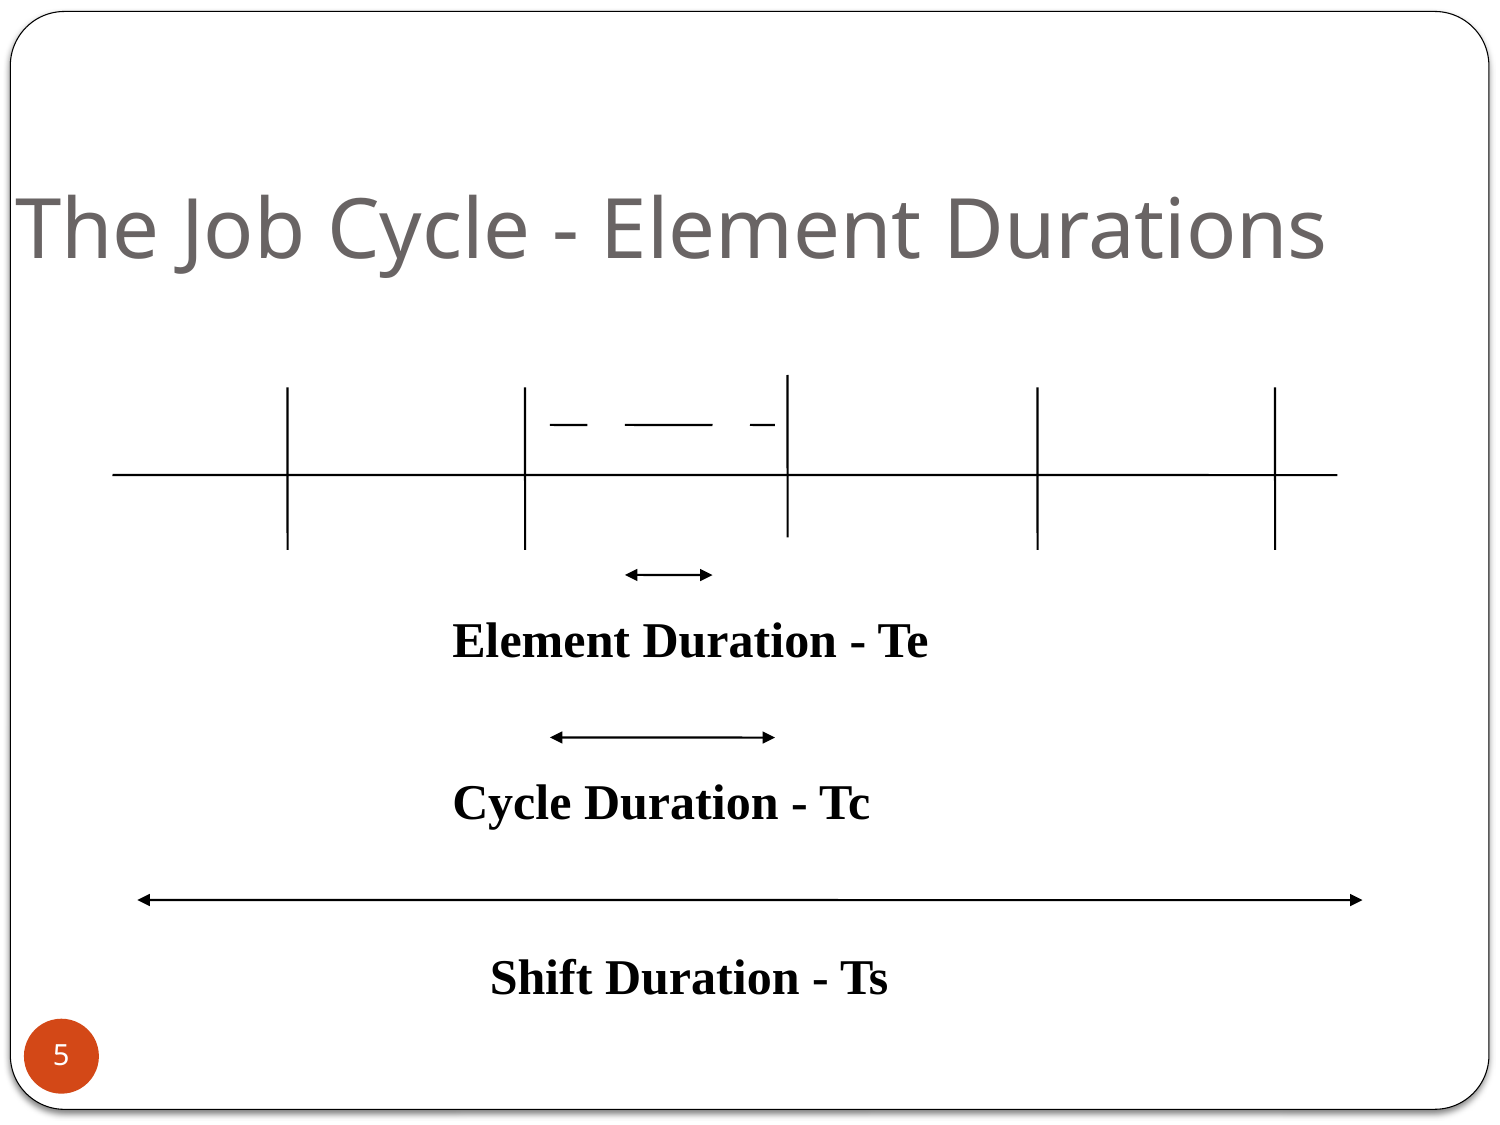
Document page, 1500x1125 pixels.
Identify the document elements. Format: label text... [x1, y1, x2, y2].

text_box Shift Duration - Ts [474, 937, 977, 1012]
text_box Cycle Duration - Tc [437, 762, 977, 837]
text_box Element Duration - Te [437, 599, 1014, 675]
text_box [549, 731, 775, 744]
text_box [624, 568, 713, 582]
text_box [137, 893, 1363, 907]
title The Job Cycle - Element Durations [0, 99, 1463, 291]
slide_number 5 [23, 1018, 99, 1094]
